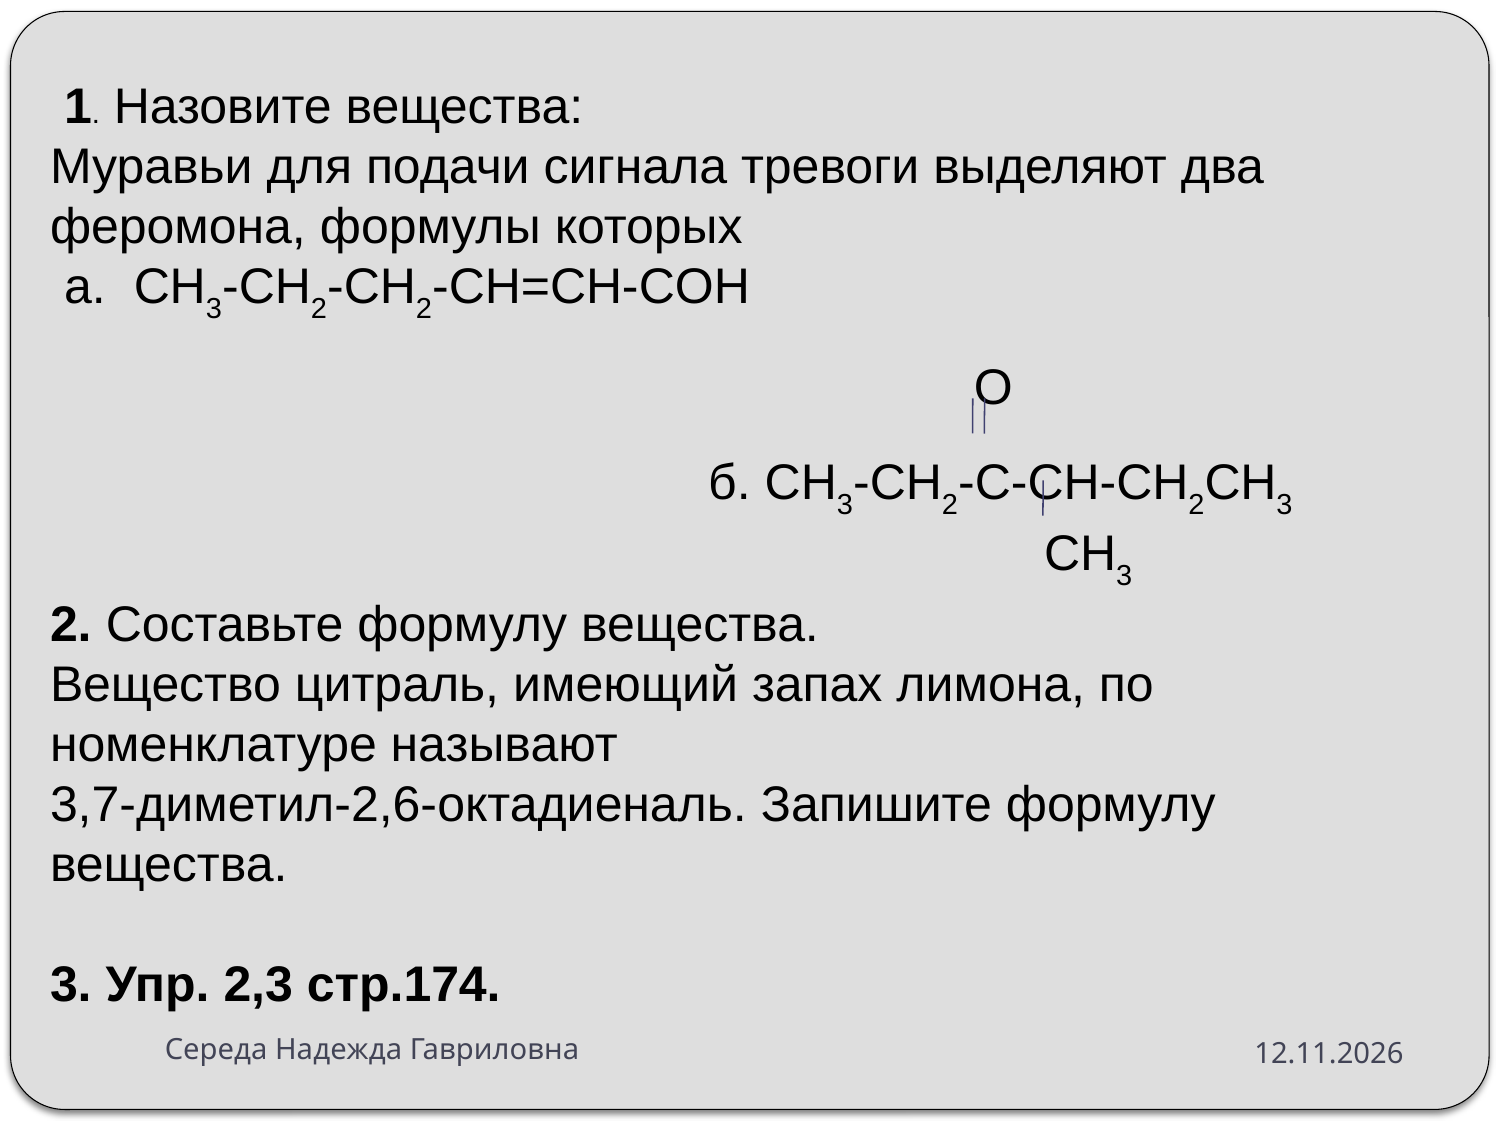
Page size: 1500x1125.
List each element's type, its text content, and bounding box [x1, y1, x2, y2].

text_box 1. Назовите вещества: Муравьи для подачи сигнала тревоги выделяют два феромона, формулы которых а. CH3-CH2-CH2-CH=CH-COH O б. CH3-CH2-C-CH-CH2CH3 CH3 2. Составьте формулу вещества. Вещество цитраль, имеющий запах лимона, по номенклатуре называют 3,7-диметил-2,6-октадиеналь. Запишите формулу вещества. 3. Упр. 2,3 стр.174. [35, 66, 1418, 1019]
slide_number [1012, 1015, 1419, 1094]
footer Середа Надежда Гавриловна [150, 1012, 800, 1088]
